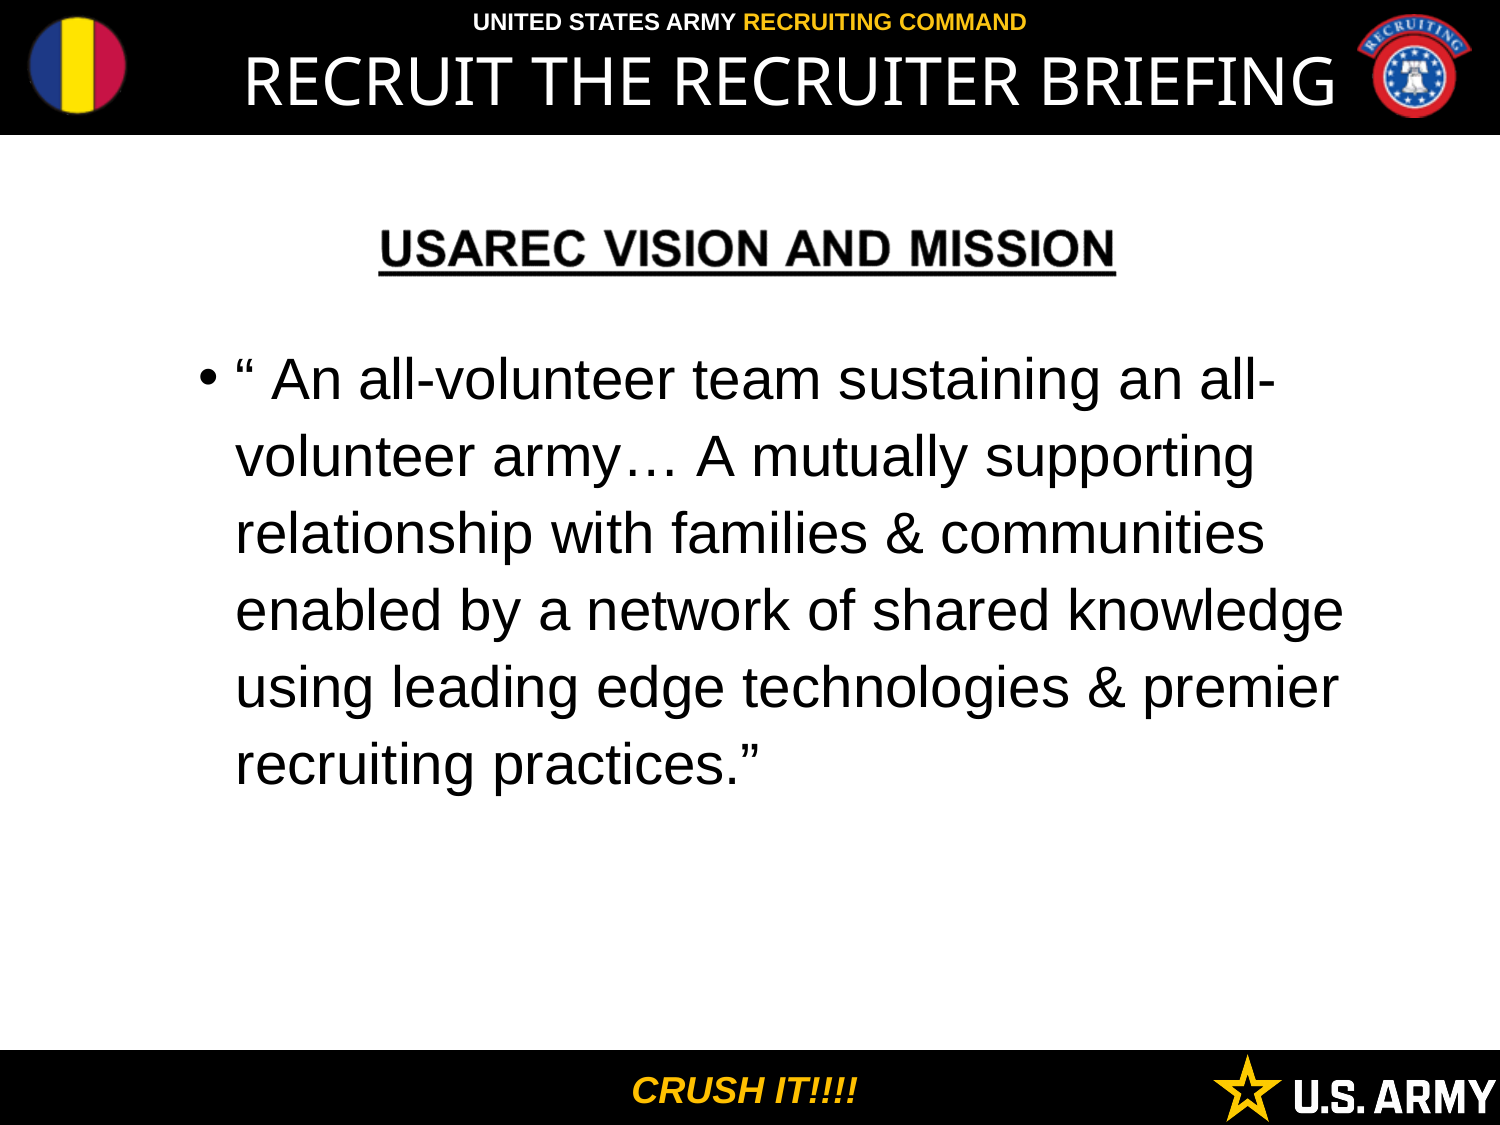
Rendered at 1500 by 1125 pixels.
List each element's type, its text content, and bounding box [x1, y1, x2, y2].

text_box RECRUIT THE RECRUITER BRIEFING [101, 36, 1464, 119]
picture [1212, 1053, 1497, 1123]
picture [26, 14, 130, 118]
text_box “ An all-volunteer team sustaining an all- volunteer army… A mutually supporting relationship with families & communities enabled by a network of shared knowledge using leading edge technologies & premier recruiting practices.” [147, 193, 1353, 796]
picture [1357, 14, 1472, 118]
picture [349, 203, 1147, 309]
